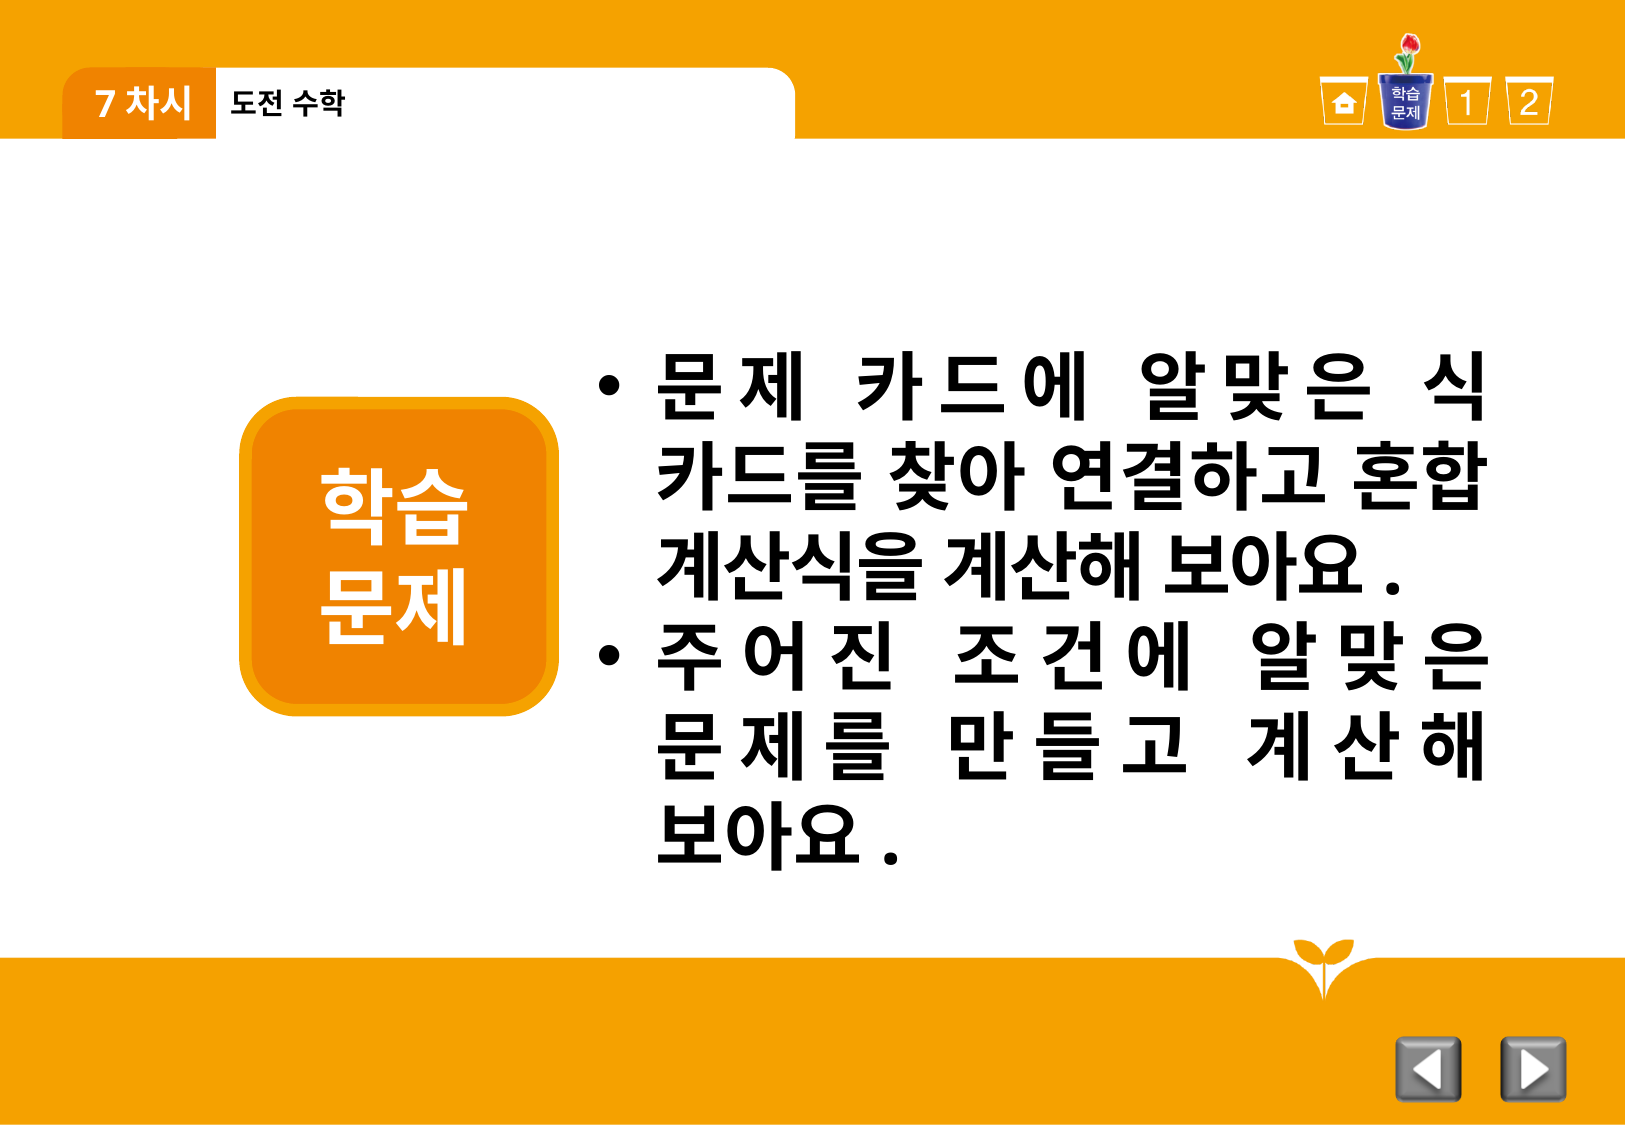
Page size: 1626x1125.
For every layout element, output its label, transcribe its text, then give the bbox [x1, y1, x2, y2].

text_box 학습 문제 [303, 447, 495, 663]
picture [1292, 0, 1625, 151]
text_box 도전 수학 [215, 78, 742, 128]
text_box 7차시 [80, 72, 228, 132]
text_box 문제 카드에 알맞은 식 카드를 찾아 연결하고 혼합 계산식을 계산해 보아요. 주어진 조건에 알맞은 문제를 만들고 계산해 보아요. [582, 332, 1504, 887]
picture [0, 939, 1625, 1125]
